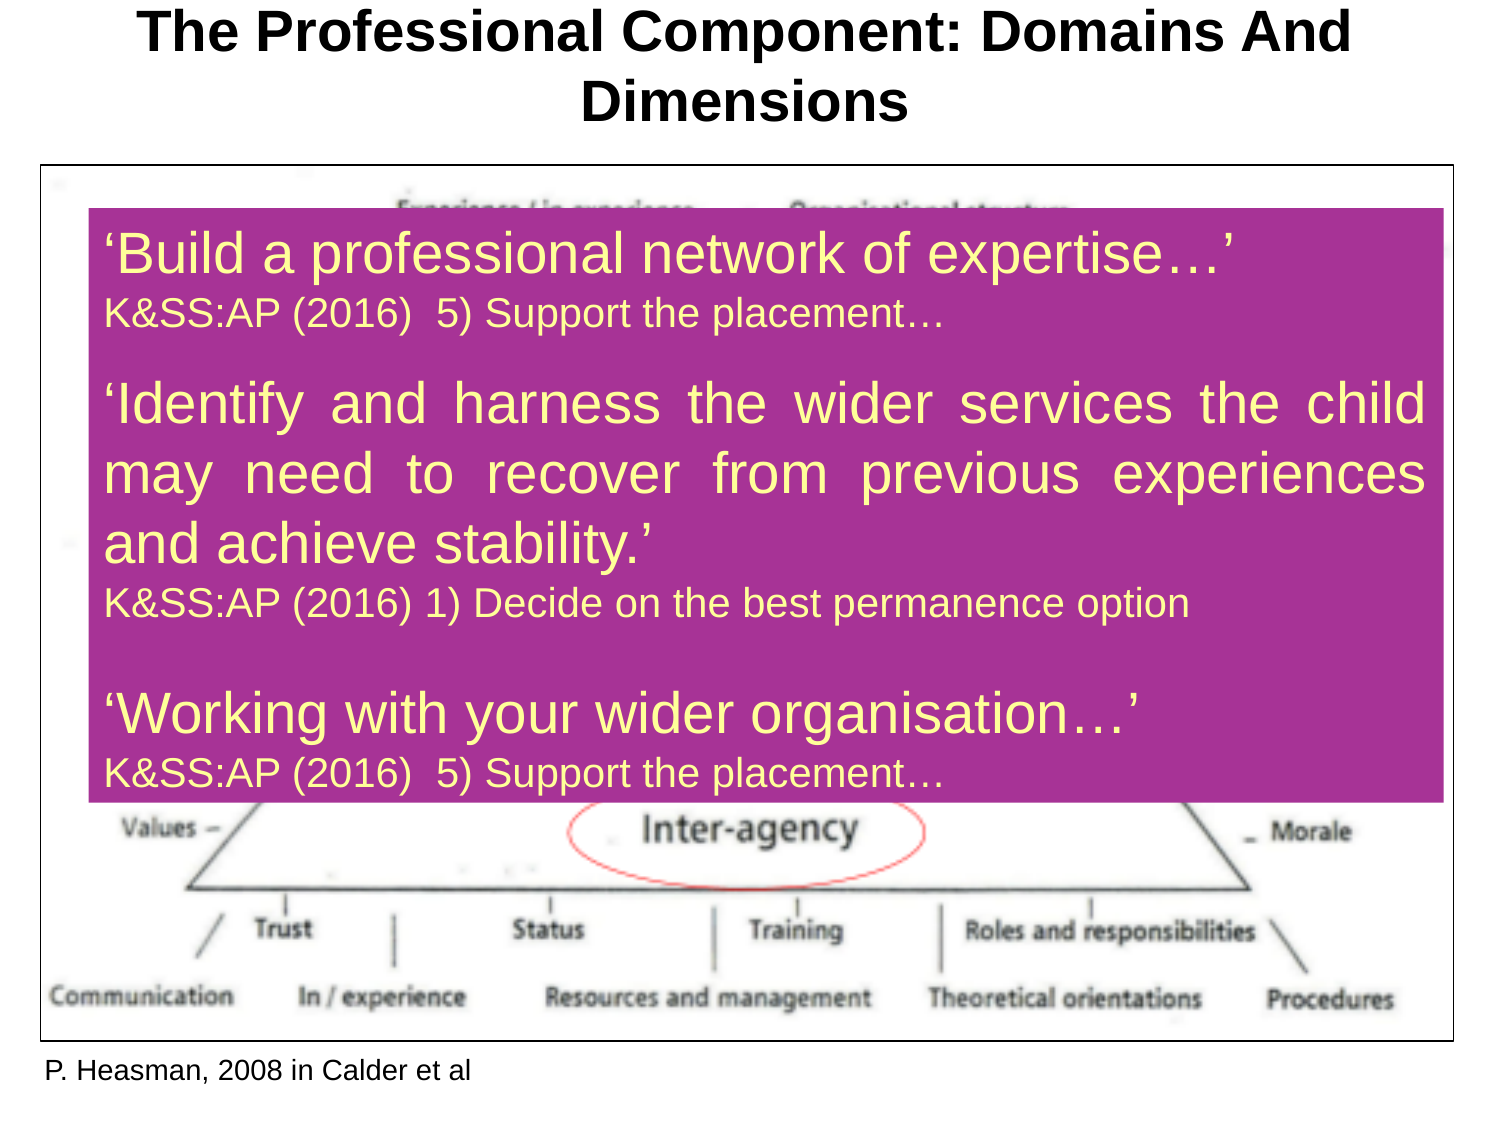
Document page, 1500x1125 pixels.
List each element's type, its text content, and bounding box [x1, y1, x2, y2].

title The Professional Component: Domains And Dimensions [70, 0, 1421, 157]
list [41, 165, 1453, 1041]
footer P. Heasman, 2008 in Calder et al [29, 734, 526, 1125]
